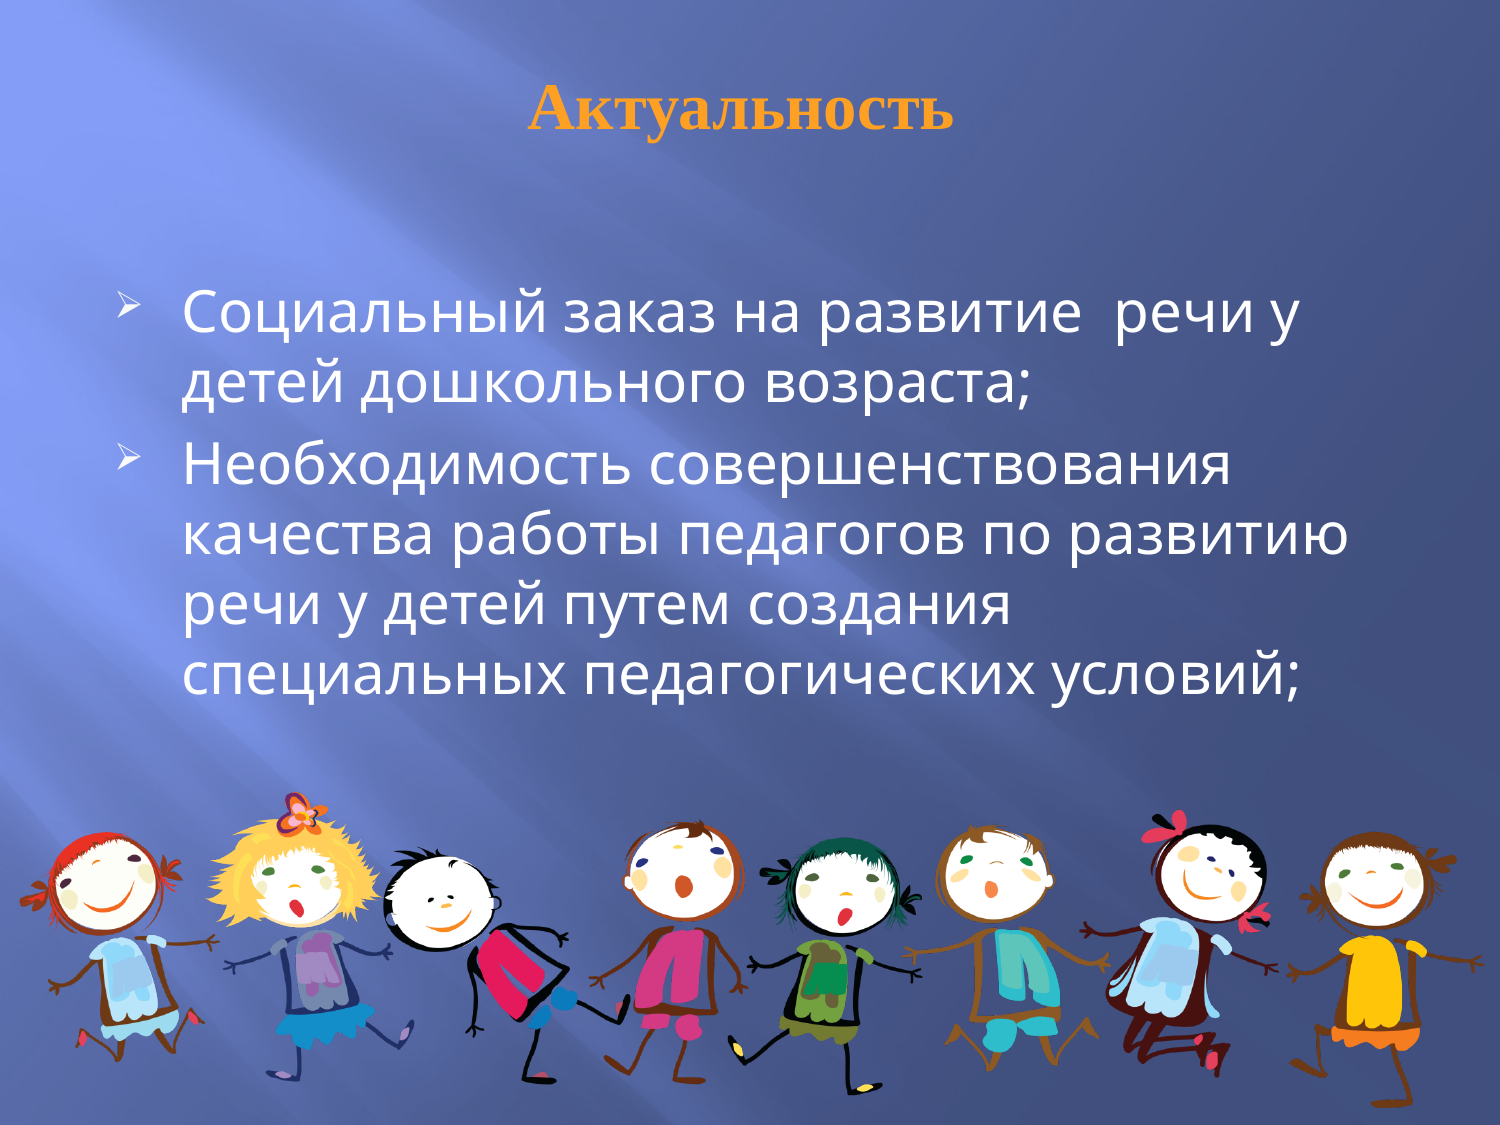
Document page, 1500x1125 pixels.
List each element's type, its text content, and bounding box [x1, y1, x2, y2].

text_box Актуальность [29, 55, 1471, 240]
list Социальный заказ на развитие речи у детей дошкольного возраста; Необходимость совершенствования качества работы педагогов по развитию речи у детей путем создания специальных педагогических условий; [76, 266, 1428, 784]
picture [14, 784, 1486, 1109]
